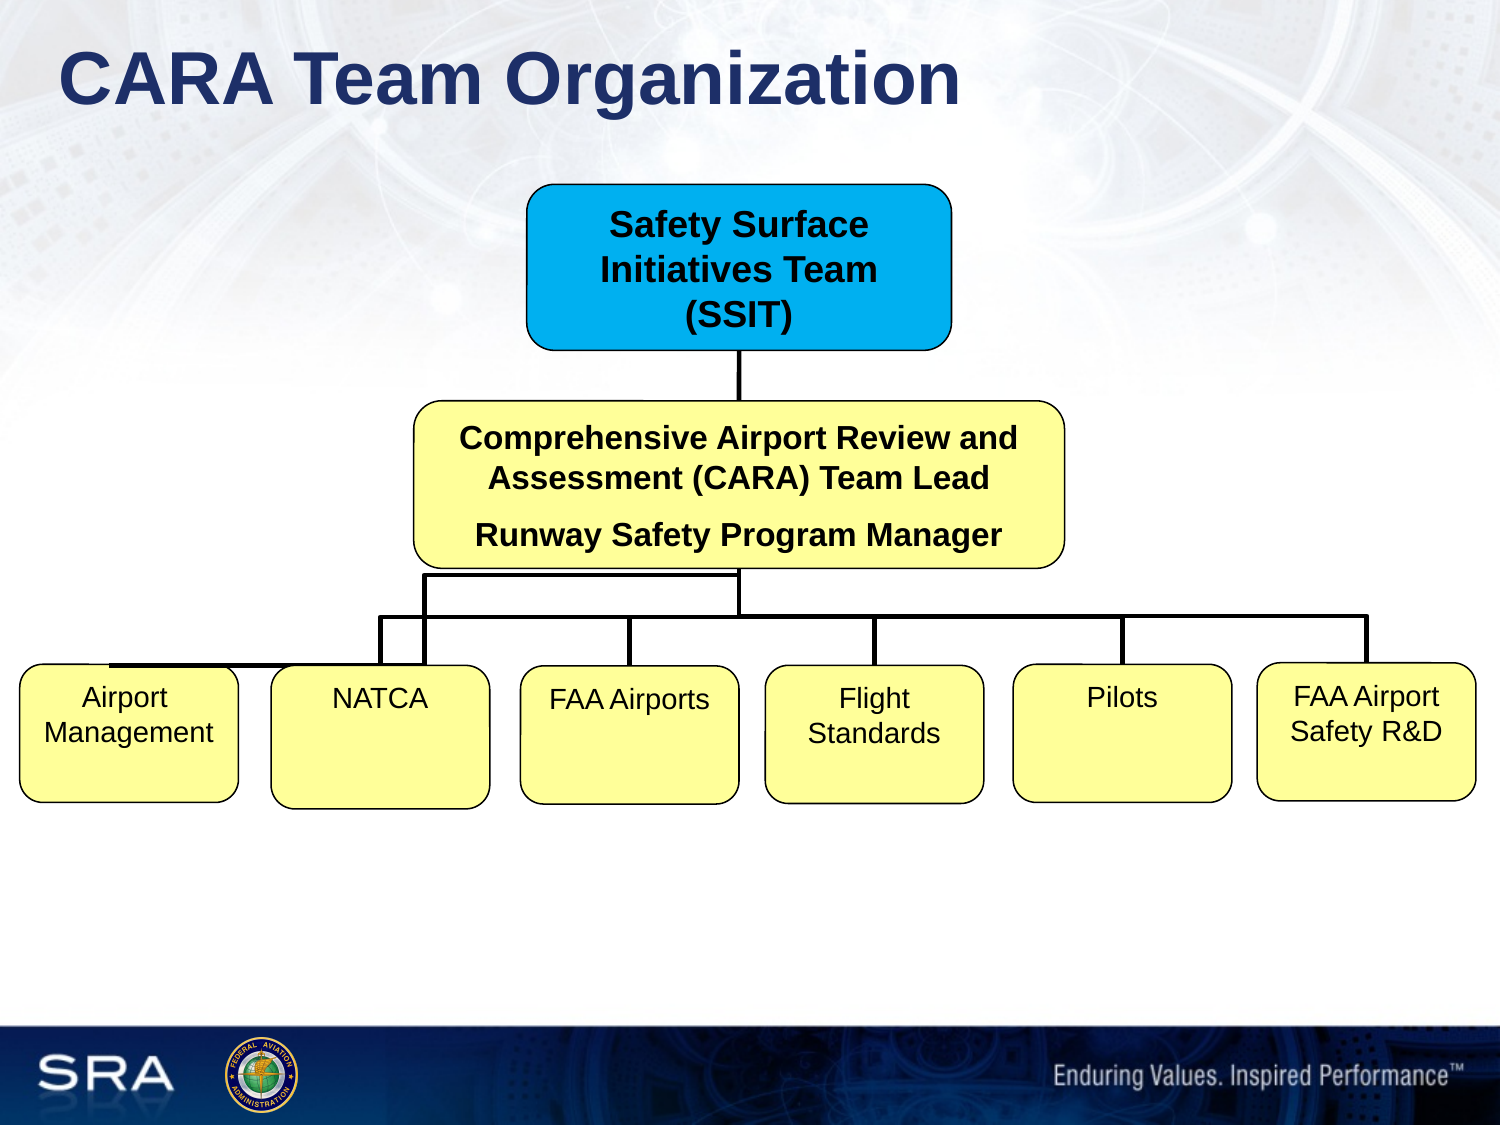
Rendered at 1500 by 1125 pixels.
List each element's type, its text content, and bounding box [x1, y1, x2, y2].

text_box NATCA [474, 666, 490, 808]
text_box Flight Standards [765, 665, 880, 804]
text_box NATCA [271, 665, 373, 809]
picture [0, 0, 1500, 1125]
text_box Safety Surface Initiatives Team (SSIT) [526, 184, 952, 351]
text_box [760, 551, 853, 688]
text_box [885, 426, 977, 812]
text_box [638, 564, 731, 675]
text_box Pilots [1102, 664, 1232, 803]
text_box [513, 439, 606, 800]
text_box Airport Management [19, 664, 239, 803]
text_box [1008, 304, 1098, 933]
text_box FAA Airport Safety R&D [1257, 662, 1476, 801]
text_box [378, 305, 470, 936]
text_box Comprehensive Airport Review and Assessment (CARA) Team Lead Runway Safety Program Manager [474, 400, 1003, 569]
text_box FAA Airports [608, 665, 740, 805]
text_box CARA Team Organization [44, 24, 1434, 125]
